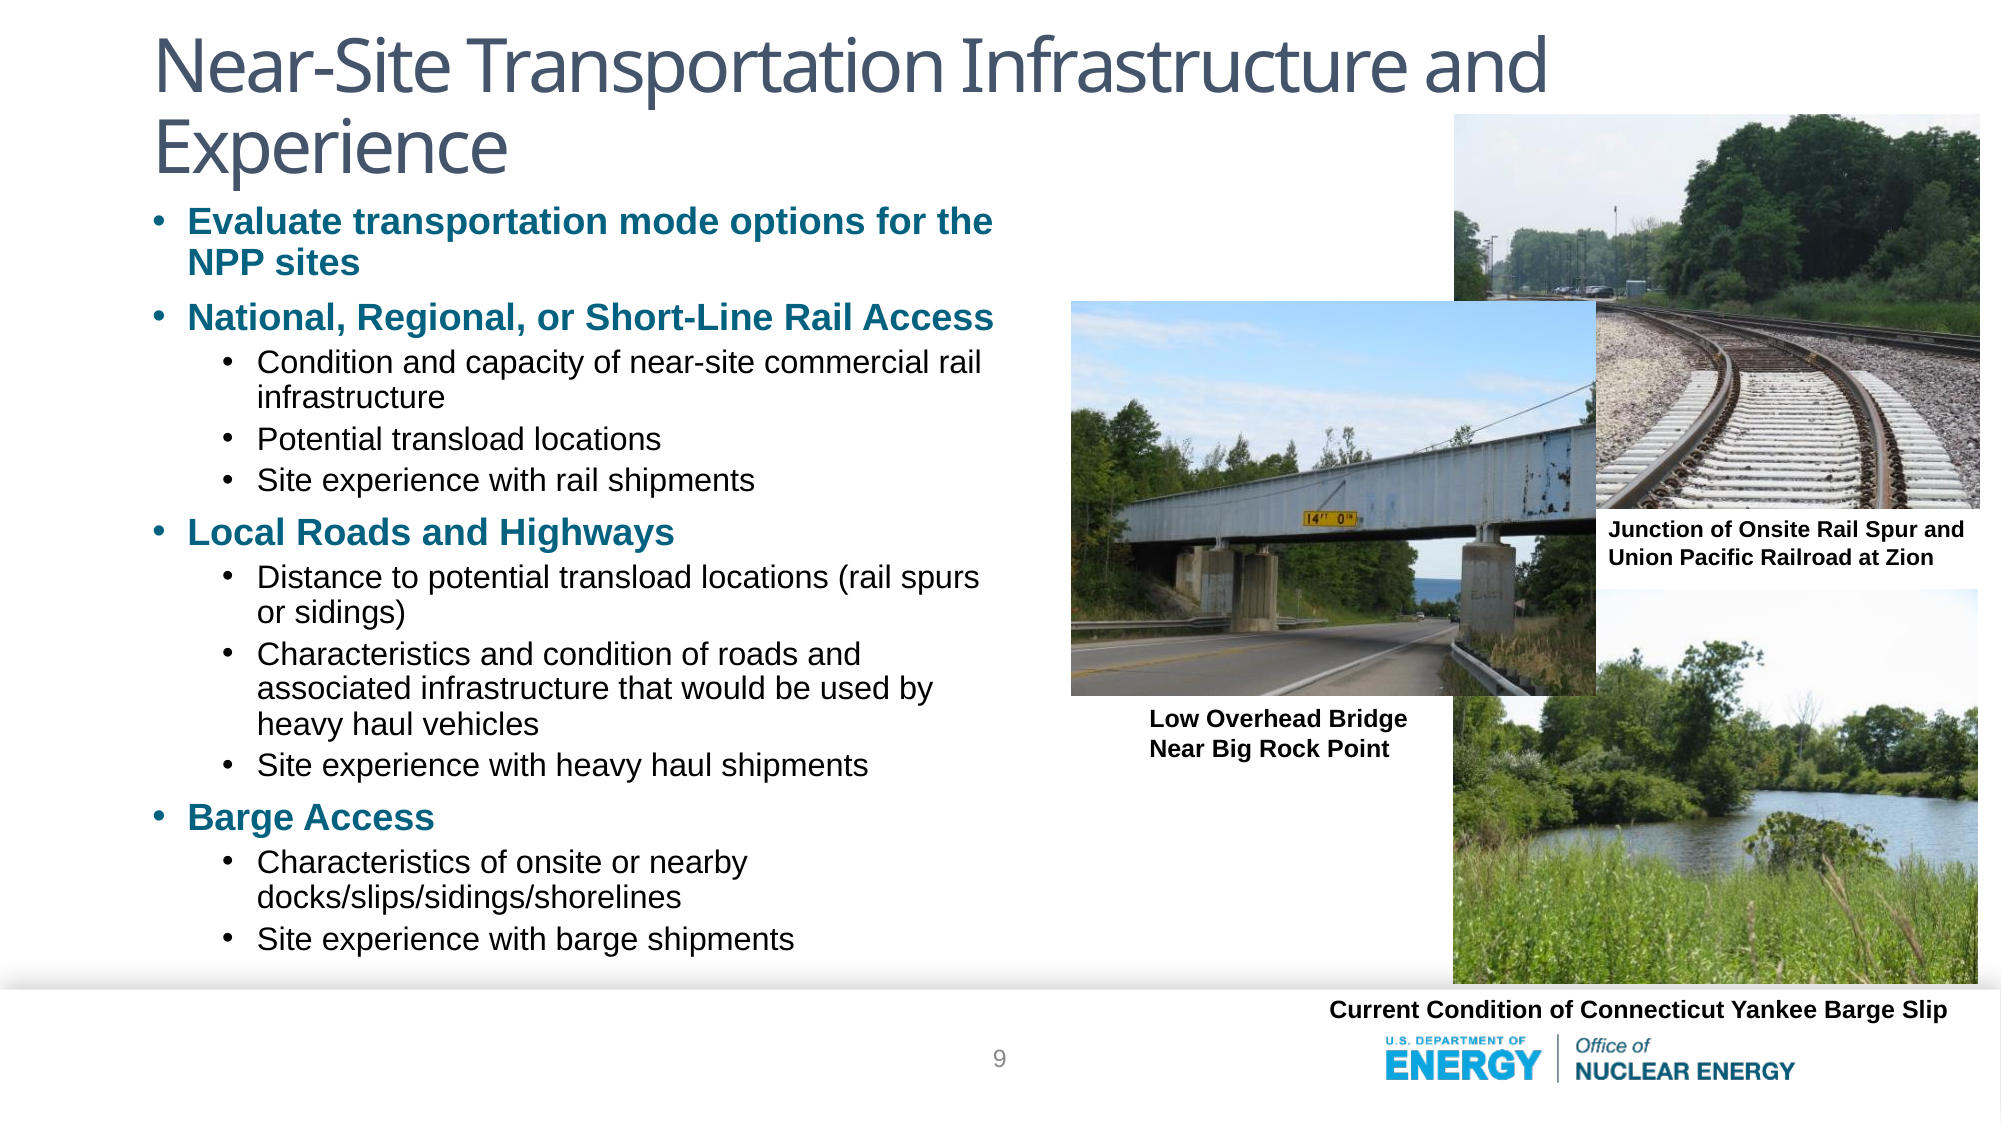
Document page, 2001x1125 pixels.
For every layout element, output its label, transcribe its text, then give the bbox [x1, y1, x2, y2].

title Near-Site Transportation Infrastructure and Experience [137, 0, 1863, 218]
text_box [1070, 114, 1988, 1033]
picture [1356, 1033, 1814, 1102]
list Evaluate transportation mode options for the NPP sites National, Regional, or Short-Line Rail Access Condition and capacity of near-site commercial rail infrastructure Potential transload locations Site experience with rail shipments Local Roads and Highways Distance to potential transload locations (rail spurs or sidings) Characteristics and condition of roads and associated infrastructure that would be used by heavy haul vehicles Site experience with heavy haul shipments Barge Access Characteristics of onsite or nearby docks/slips/sidings/shorelines Site experience with barge shipments [137, 195, 1031, 977]
slide_number 9 [919, 1027, 1081, 1088]
